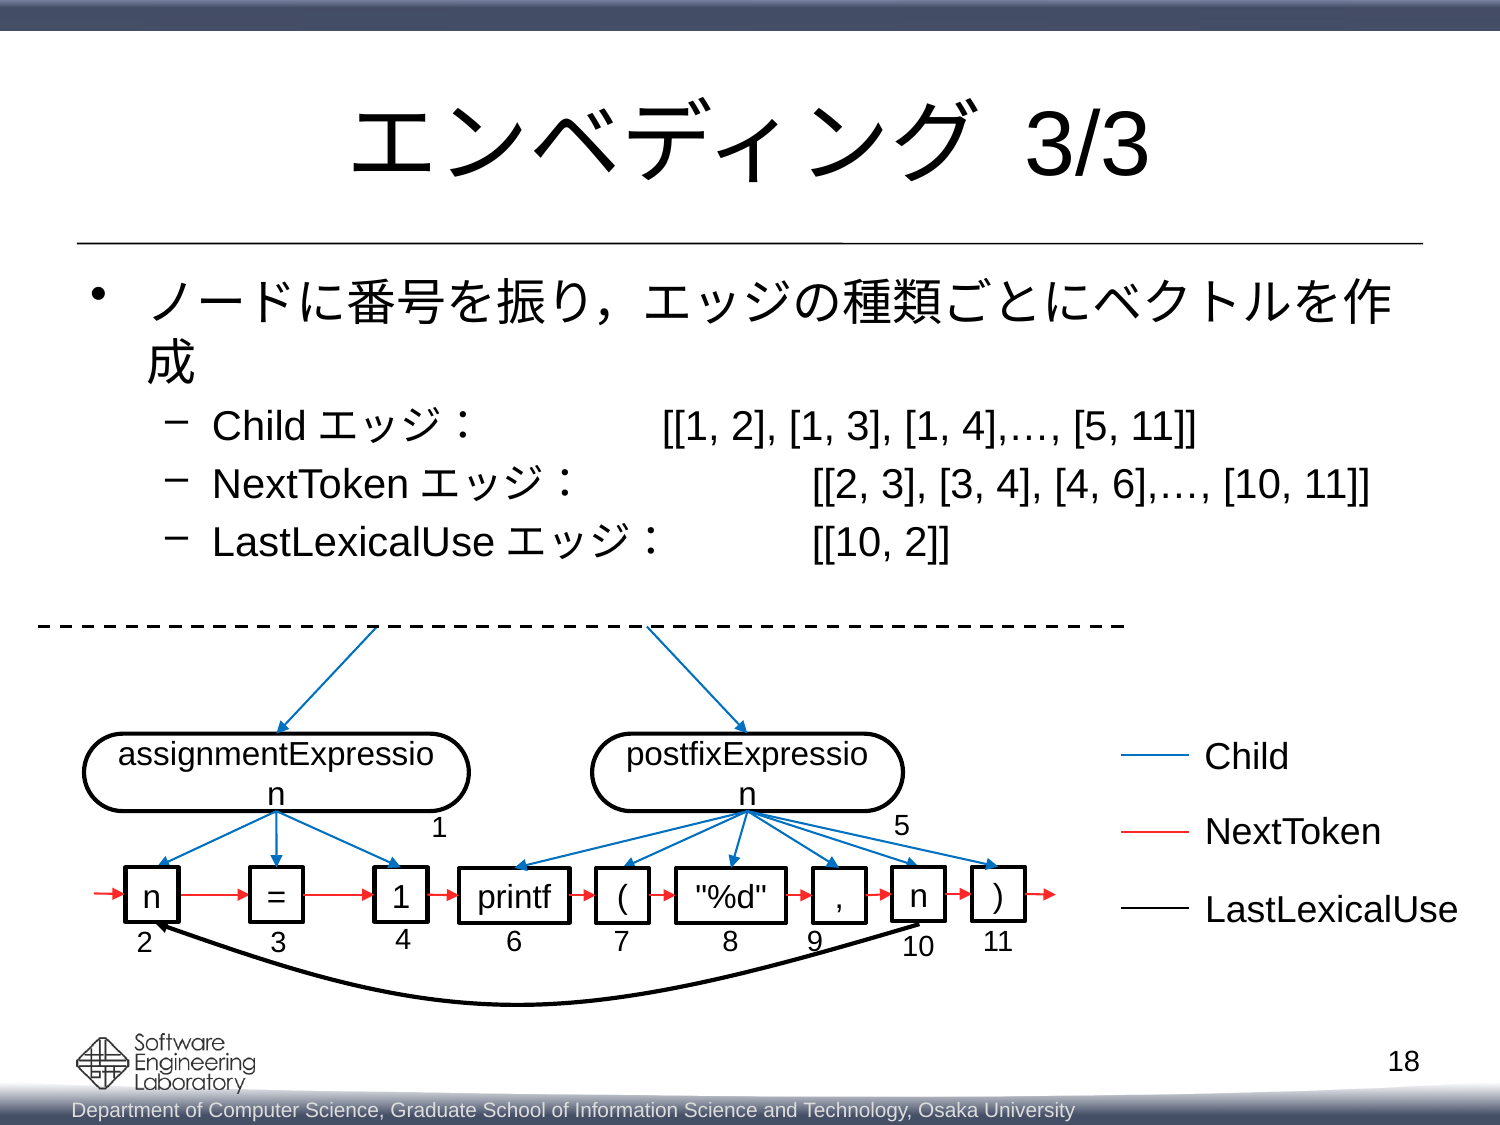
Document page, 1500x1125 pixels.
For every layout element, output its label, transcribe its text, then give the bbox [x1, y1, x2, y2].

text_box 9 [792, 914, 839, 965]
text_box 1 [416, 801, 463, 851]
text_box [156, 811, 273, 868]
text_box 7 [598, 914, 645, 965]
text_box printf [459, 867, 570, 923]
title エンベディング 3/3 [74, 44, 1424, 233]
text_box 11 [968, 914, 1029, 965]
text_box NextToken [1189, 799, 1397, 860]
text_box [277, 811, 402, 868]
text_box [839, 923, 887, 950]
text_box n [892, 876, 946, 919]
list ノードに番号を振り，エッジの種類ごとにベクトルを作成 Childエッジ： [[1, 2], [1, 3], [1, 4],…, [5, 11]] NextTokenエッジ： [[2, 3], [3, 4], [4, 6],…, [10, 11]] LastLexicalUseエッジ： [[10, 2]] [74, 262, 1426, 1006]
text_box 5 [879, 799, 926, 809]
text_box = [250, 876, 304, 923]
text_box assignmentExpression [83, 733, 469, 812]
text_box 3 [255, 915, 302, 966]
text_box 4 [380, 913, 427, 963]
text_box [646, 635, 748, 734]
slide_number 18 [1246, 1034, 1436, 1083]
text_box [276, 635, 378, 734]
text_box 10 [887, 919, 950, 970]
text_box postfixExpression [592, 733, 904, 809]
text_box 6 [491, 915, 538, 965]
text_box Child [1189, 724, 1305, 785]
text_box [168, 921, 255, 960]
text_box [276, 923, 792, 1007]
text_box ( [595, 876, 649, 923]
text_box n [125, 867, 179, 922]
text_box , [812, 877, 866, 923]
text_box LastLexicalUse [1190, 877, 1474, 938]
picture [0, 0, 1500, 31]
text_box 1 [374, 867, 428, 923]
text_box 8 [707, 914, 754, 965]
picture [0, 1033, 1500, 1125]
text_box "%d" [675, 877, 787, 923]
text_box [749, 811, 999, 867]
text_box 2 [121, 915, 168, 966]
text_box ) [971, 866, 1025, 914]
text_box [513, 811, 748, 868]
